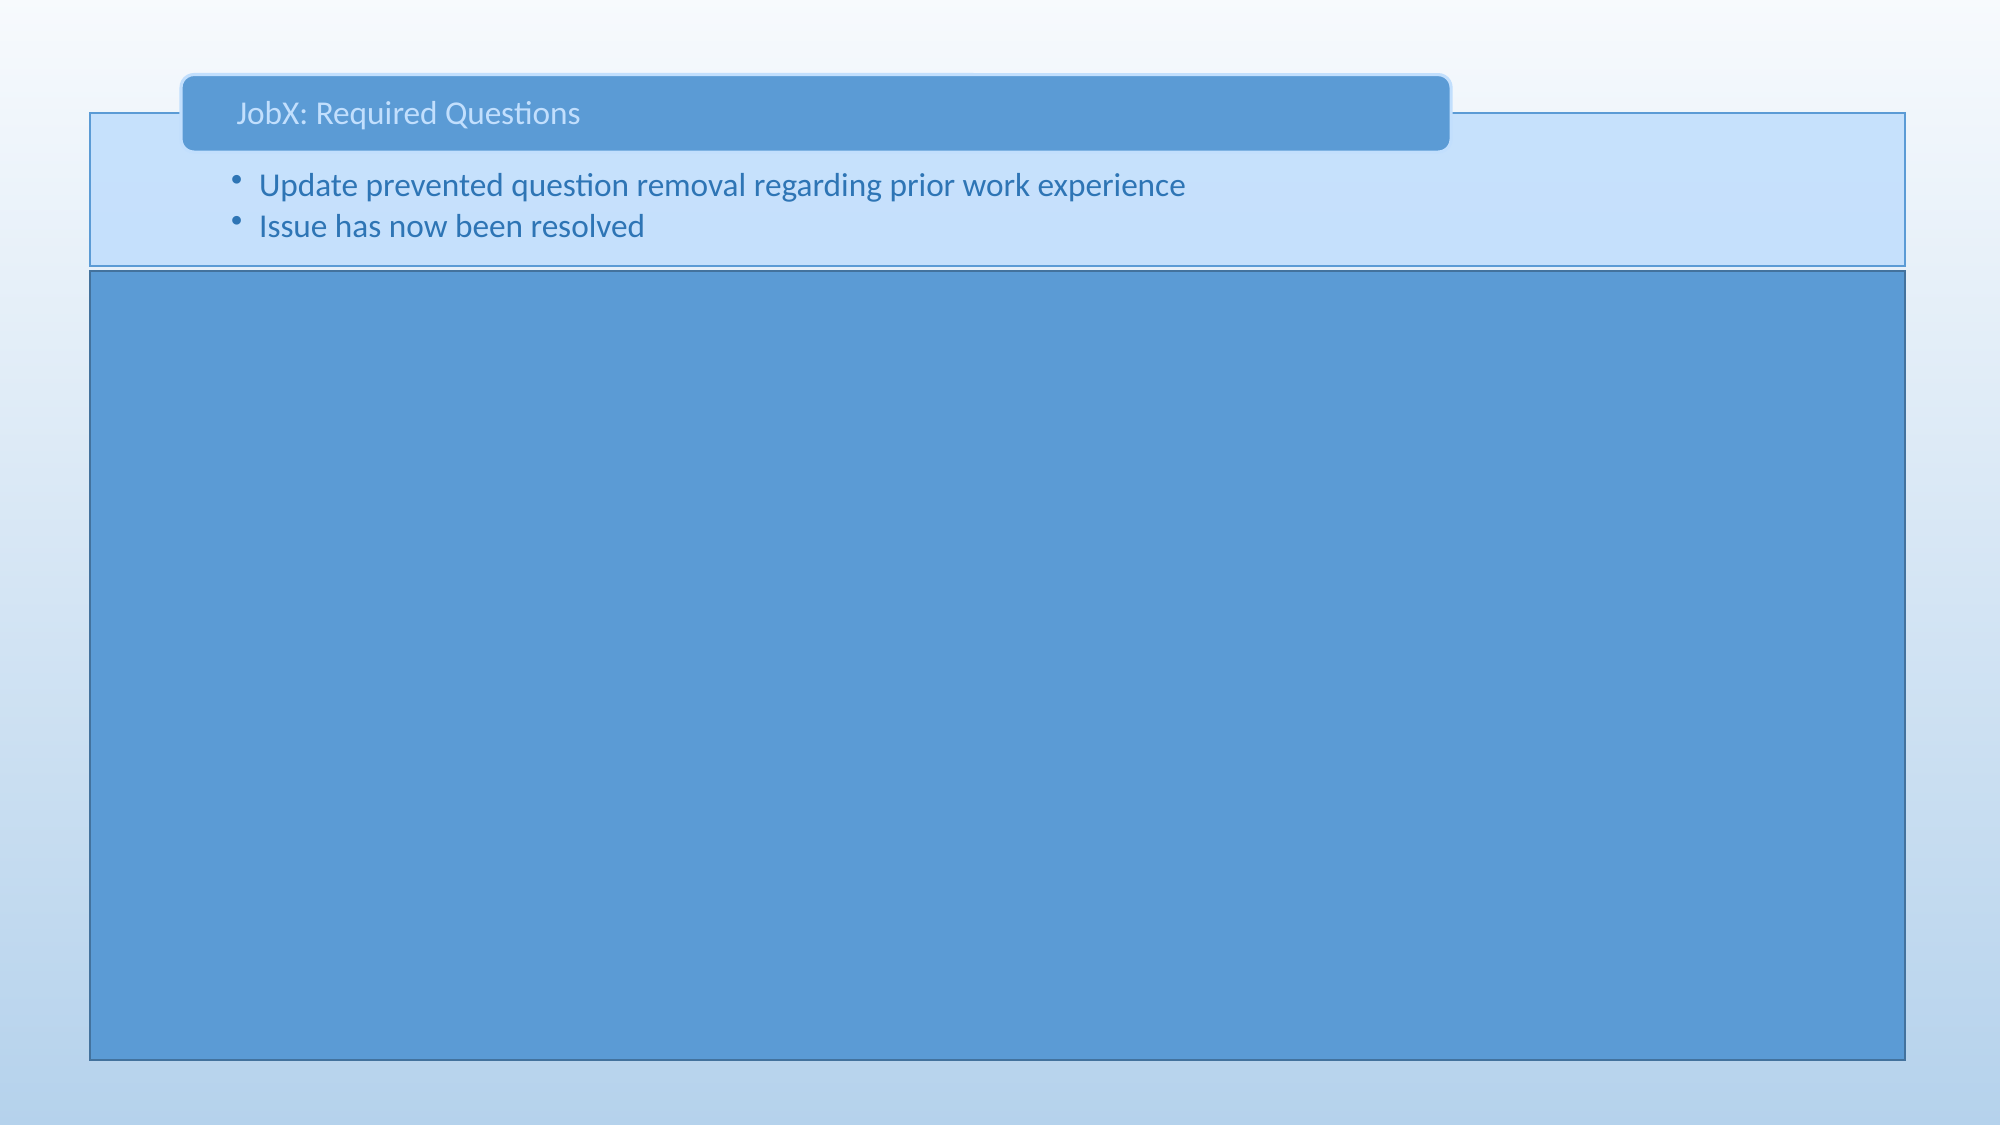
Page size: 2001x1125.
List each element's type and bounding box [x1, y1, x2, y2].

list [90, 71, 1905, 1061]
